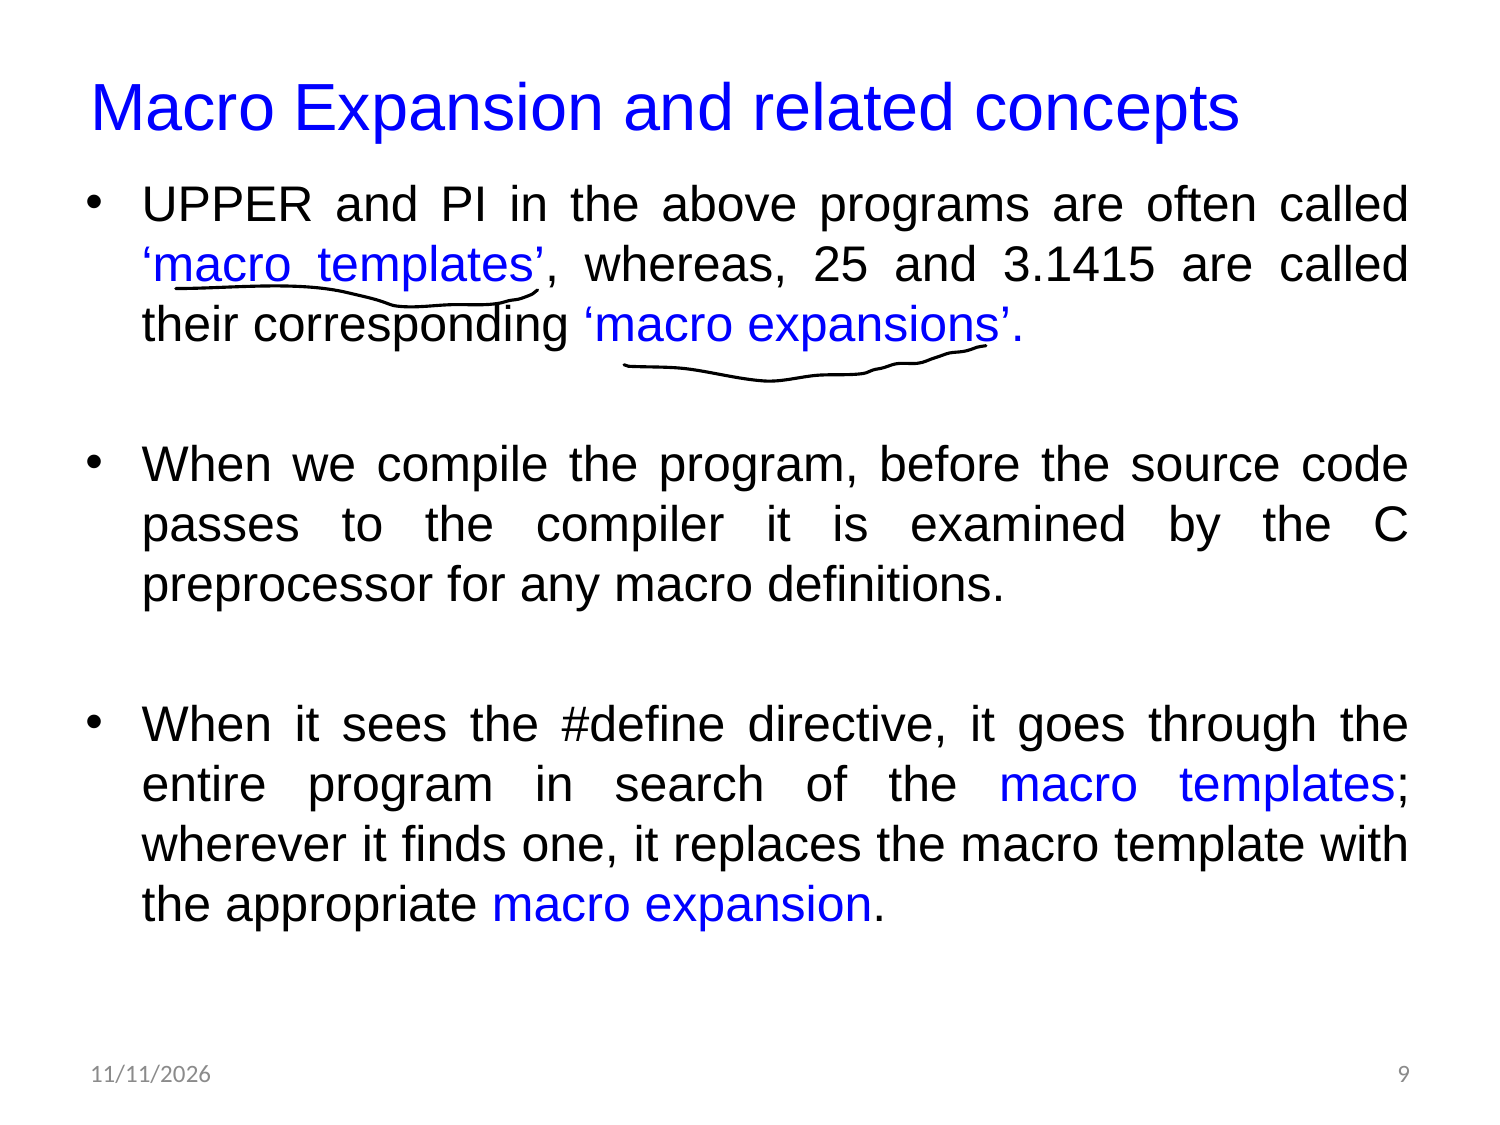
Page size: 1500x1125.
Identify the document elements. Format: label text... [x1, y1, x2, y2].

title Macro Expansion and related concepts [75, 45, 1425, 163]
list UPPER and PI in the above programs are often called ‘macro templates’, whereas, 25 and 3.1415 are called their corresponding ‘macro expansions’. When we compile the program, before the source code passes to the compiler it is examined by the C preprocessor for any macro definitions. When it sees the #define directive, it goes through the entire program in search of the macro templates; wherever it finds one, it replaces the macro template with the appropriate macro expansion. [70, 164, 1425, 1038]
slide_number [75, 1042, 425, 1103]
slide_number 9 [1074, 1042, 1425, 1103]
